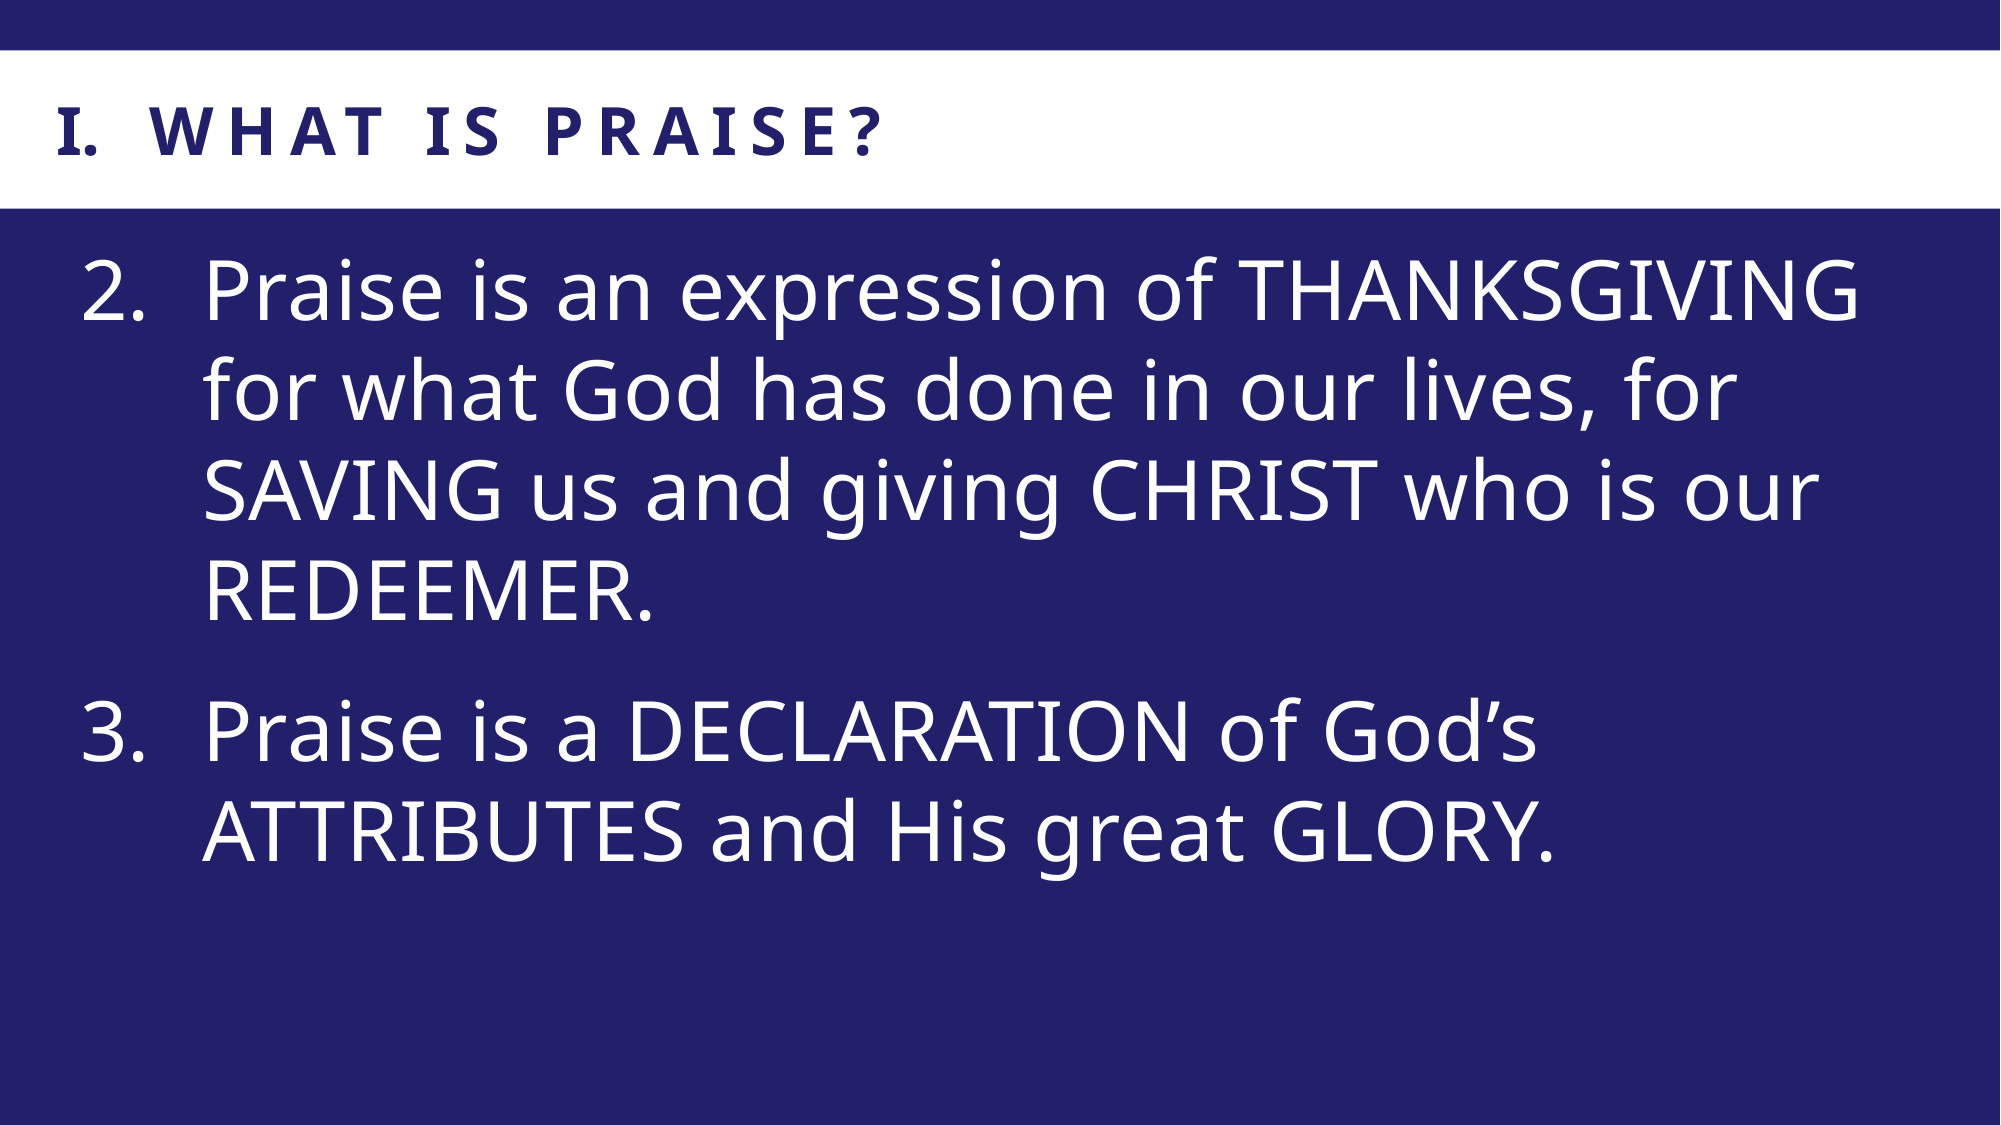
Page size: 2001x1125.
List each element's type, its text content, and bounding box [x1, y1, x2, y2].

text_box WHAT IS PRAISE? [41, 81, 897, 177]
picture [0, 211, 2000, 1125]
picture [0, 0, 2000, 48]
text_box Praise is an expression of THANKSGIVING for what God has done in our lives, for SAVING us and giving CHRIST who is our REDEEMER. Praise is a DECLARATION of God’s ATTRIBUTES and His great GLORY. [65, 229, 1938, 886]
text_box [0, 48, 2000, 211]
